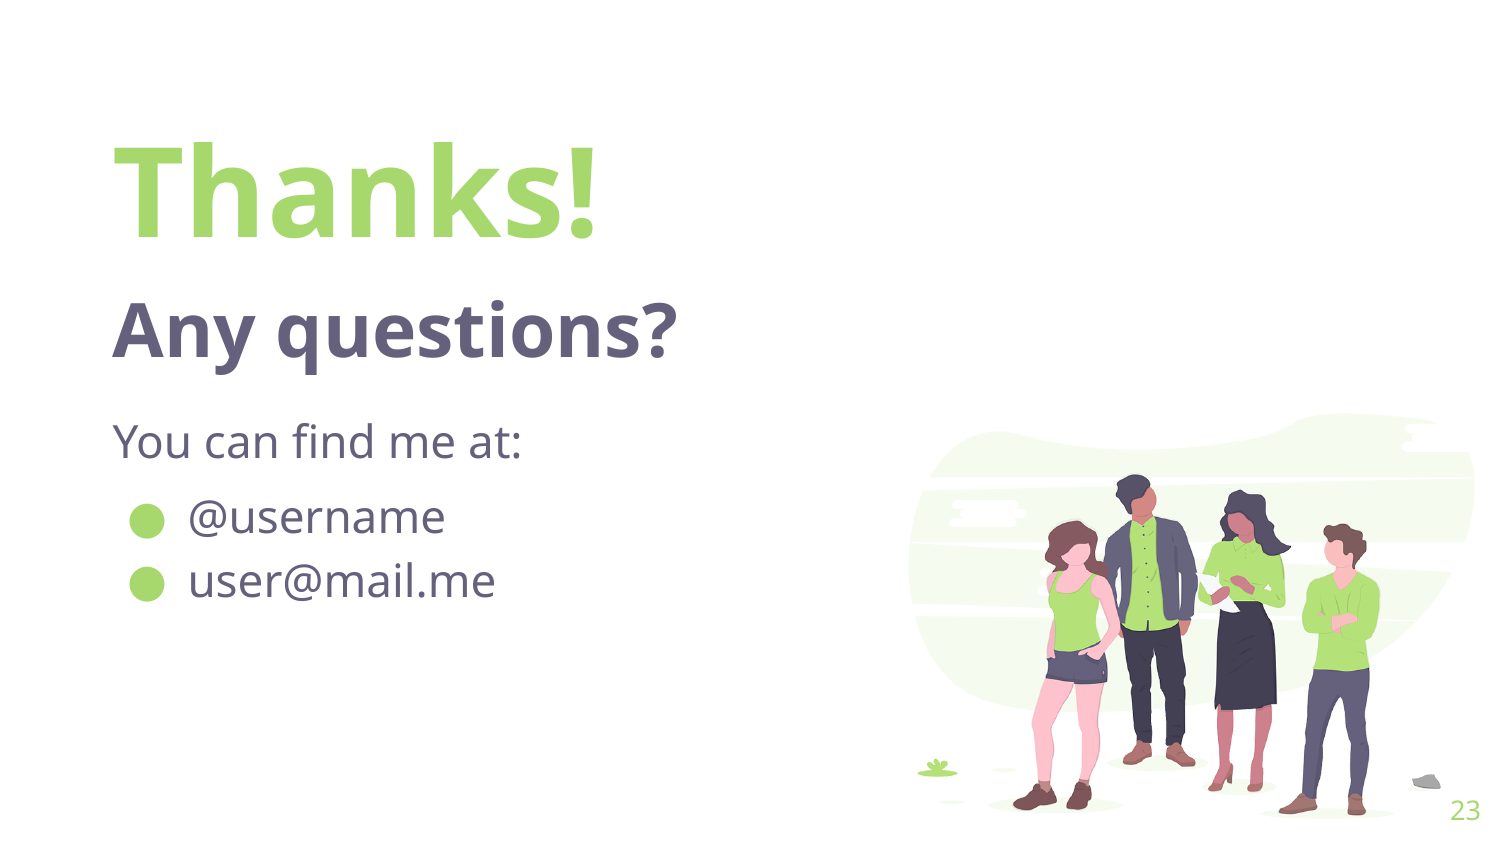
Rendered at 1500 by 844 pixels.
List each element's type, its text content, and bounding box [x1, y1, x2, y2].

picture [908, 413, 1475, 819]
slide_number ‹#› [1391, 779, 1482, 844]
list You can find me at: @username user@mail.me [112, 404, 911, 809]
title Thanks! [112, 72, 911, 263]
subtitle Any questions? [112, 268, 911, 398]
